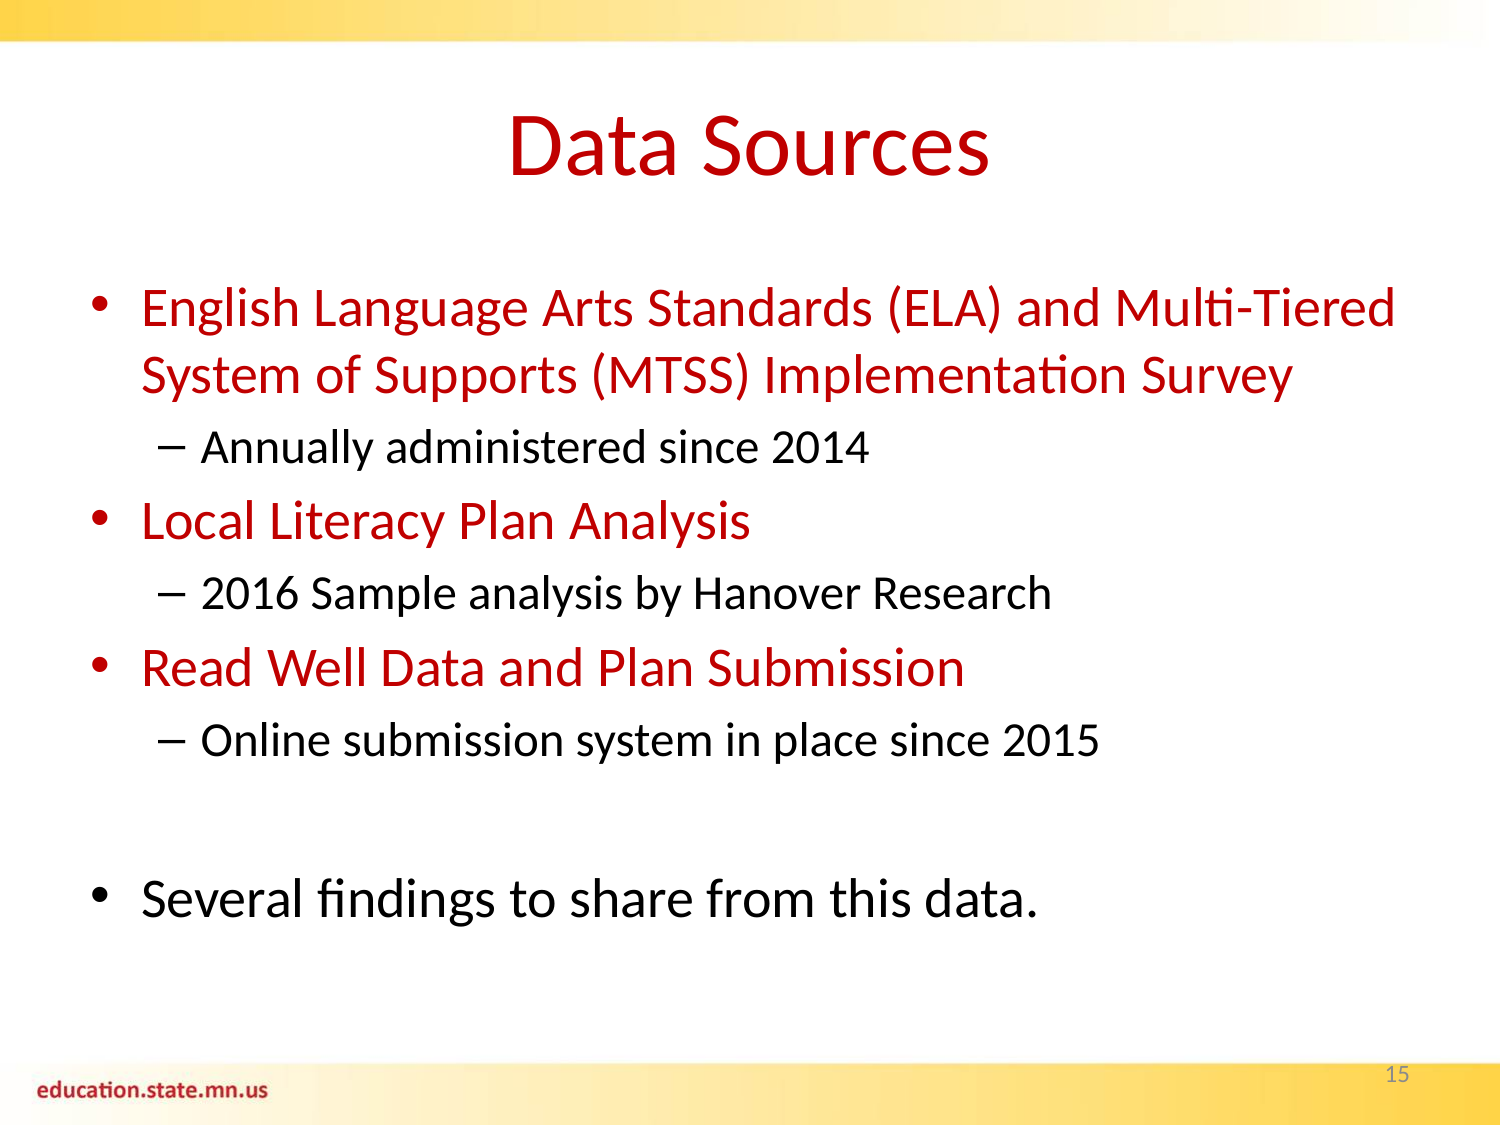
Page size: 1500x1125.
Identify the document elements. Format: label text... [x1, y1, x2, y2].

list English Language Arts Standards (ELA) and Multi-Tiered System of Supports (MTSS) Implementation Survey Annually administered since 2014 Local Literacy Plan Analysis 2016 Sample analysis by Hanover Research Read Well Data and Plan Submission Online submission system in place since 2015 Several findings to share from this data. [75, 262, 1425, 1005]
slide_number 15 [1074, 1042, 1425, 1103]
title Data Sources [75, 45, 1425, 233]
picture [0, 0, 1500, 1125]
